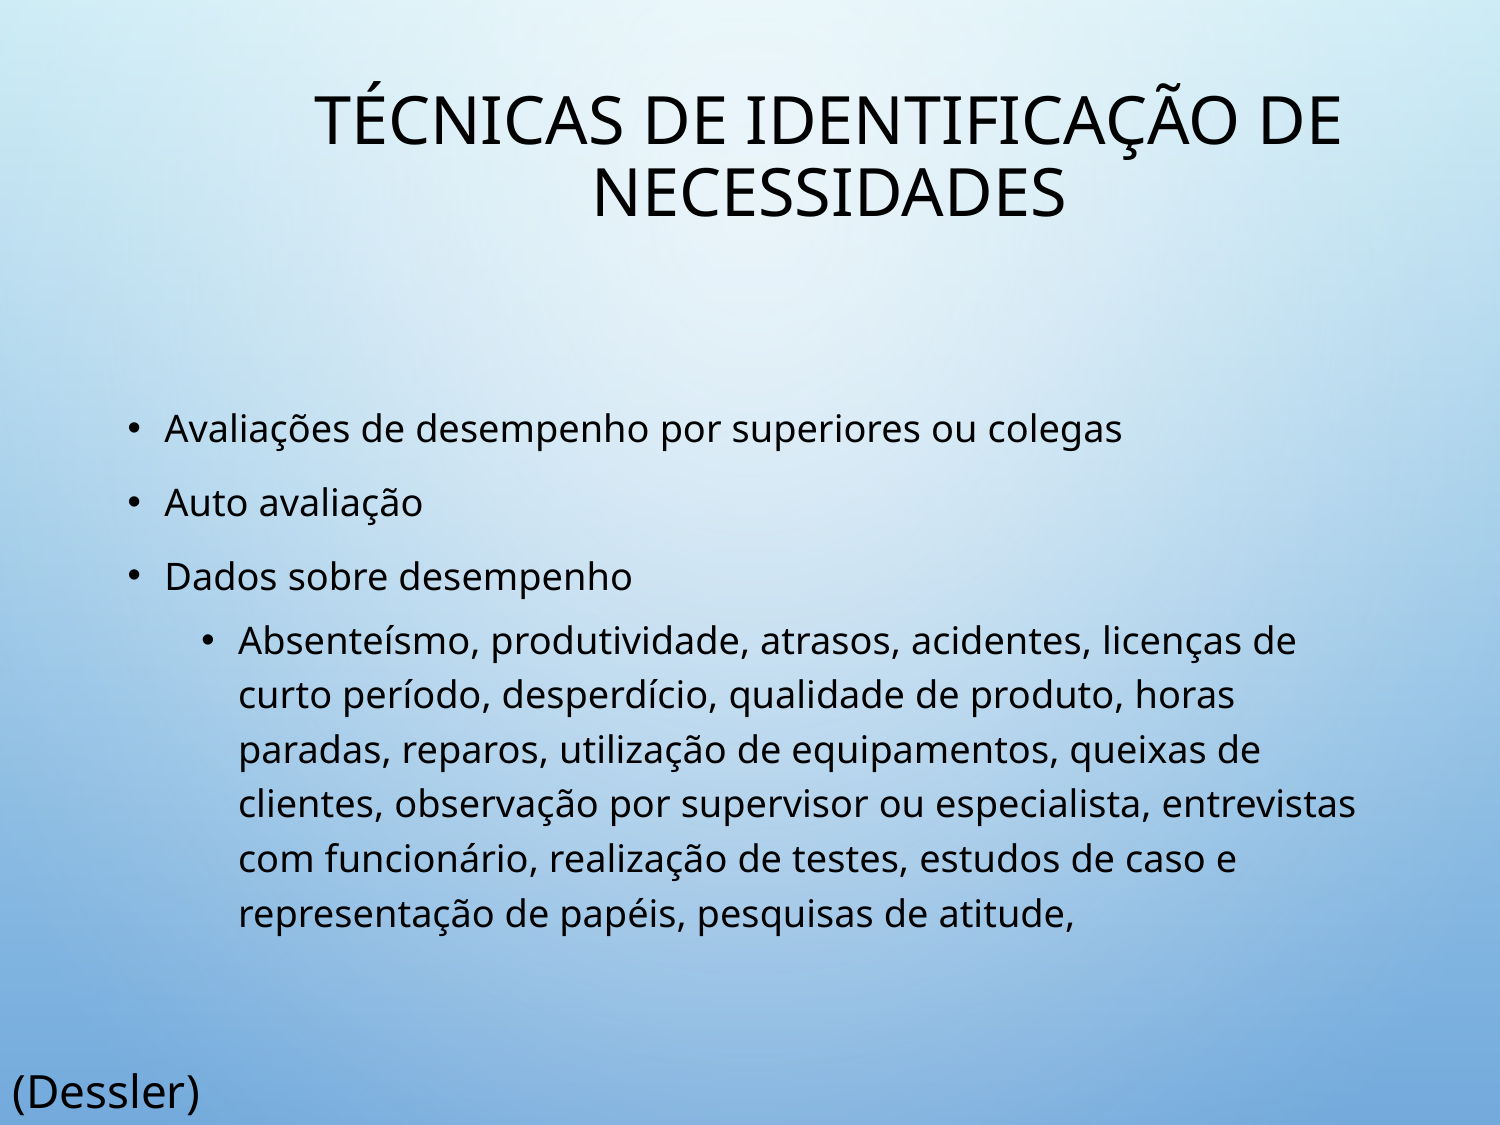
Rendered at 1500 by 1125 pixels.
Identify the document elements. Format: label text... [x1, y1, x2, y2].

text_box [0, 0, 1500, 395]
text_box (Dessler) [0, 1054, 215, 1125]
title Técnicas de Identificação de Necessidades [142, 50, 1438, 269]
list Avaliações de desempenho por superiores ou colegas Auto avaliação Dados sobre desempenho Absenteísmo, produtividade, atrasos, acidentes, licenças de curto período, desperdício, qualidade de produto, horas paradas, reparos, utilização de equipamentos, queixas de clientes, observação por supervisor ou especialista, entrevistas com funcionário, realização de testes, estudos de caso e representação de papéis, pesquisas de atitude, [112, 388, 1388, 950]
